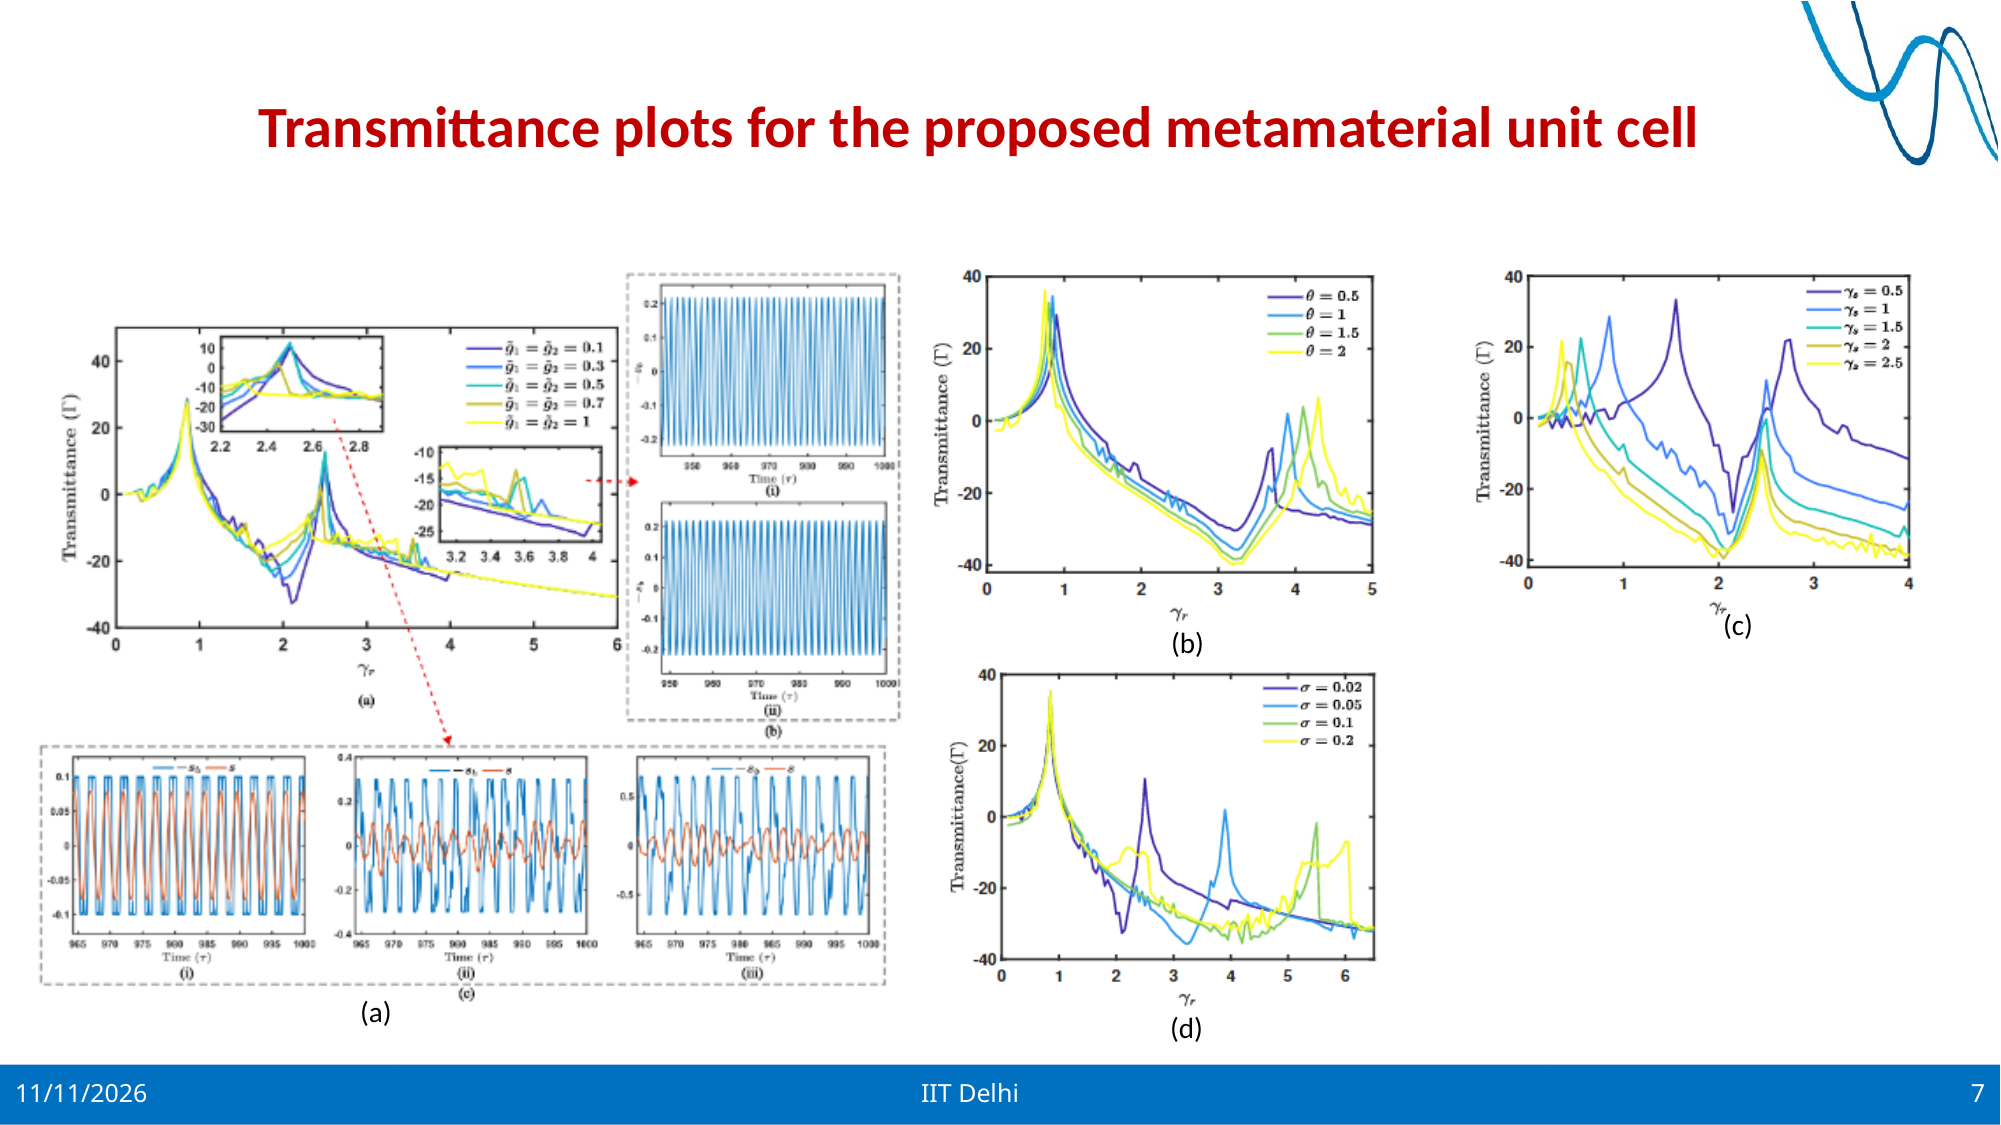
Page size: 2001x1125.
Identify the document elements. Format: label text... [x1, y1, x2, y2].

text_box (b) [1156, 628, 1300, 648]
text_box (d) [1155, 1012, 1291, 1052]
picture [1800, 1, 1840, 81]
footer IIT Delhi [392, 1064, 1548, 1125]
text_box (c) [1708, 624, 1852, 649]
picture [1800, 112, 1998, 168]
text_box Transmittance plots for the proposed metamaterial unit cell [244, 81, 1971, 167]
picture [32, 237, 1402, 1009]
text_box (a) [345, 1009, 489, 1036]
slide_number 7 [1548, 1064, 2000, 1125]
picture [1899, 43, 1959, 81]
picture [1471, 248, 1934, 624]
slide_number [0, 1064, 392, 1125]
picture [1809, 1, 1998, 155]
picture [929, 648, 1423, 1012]
